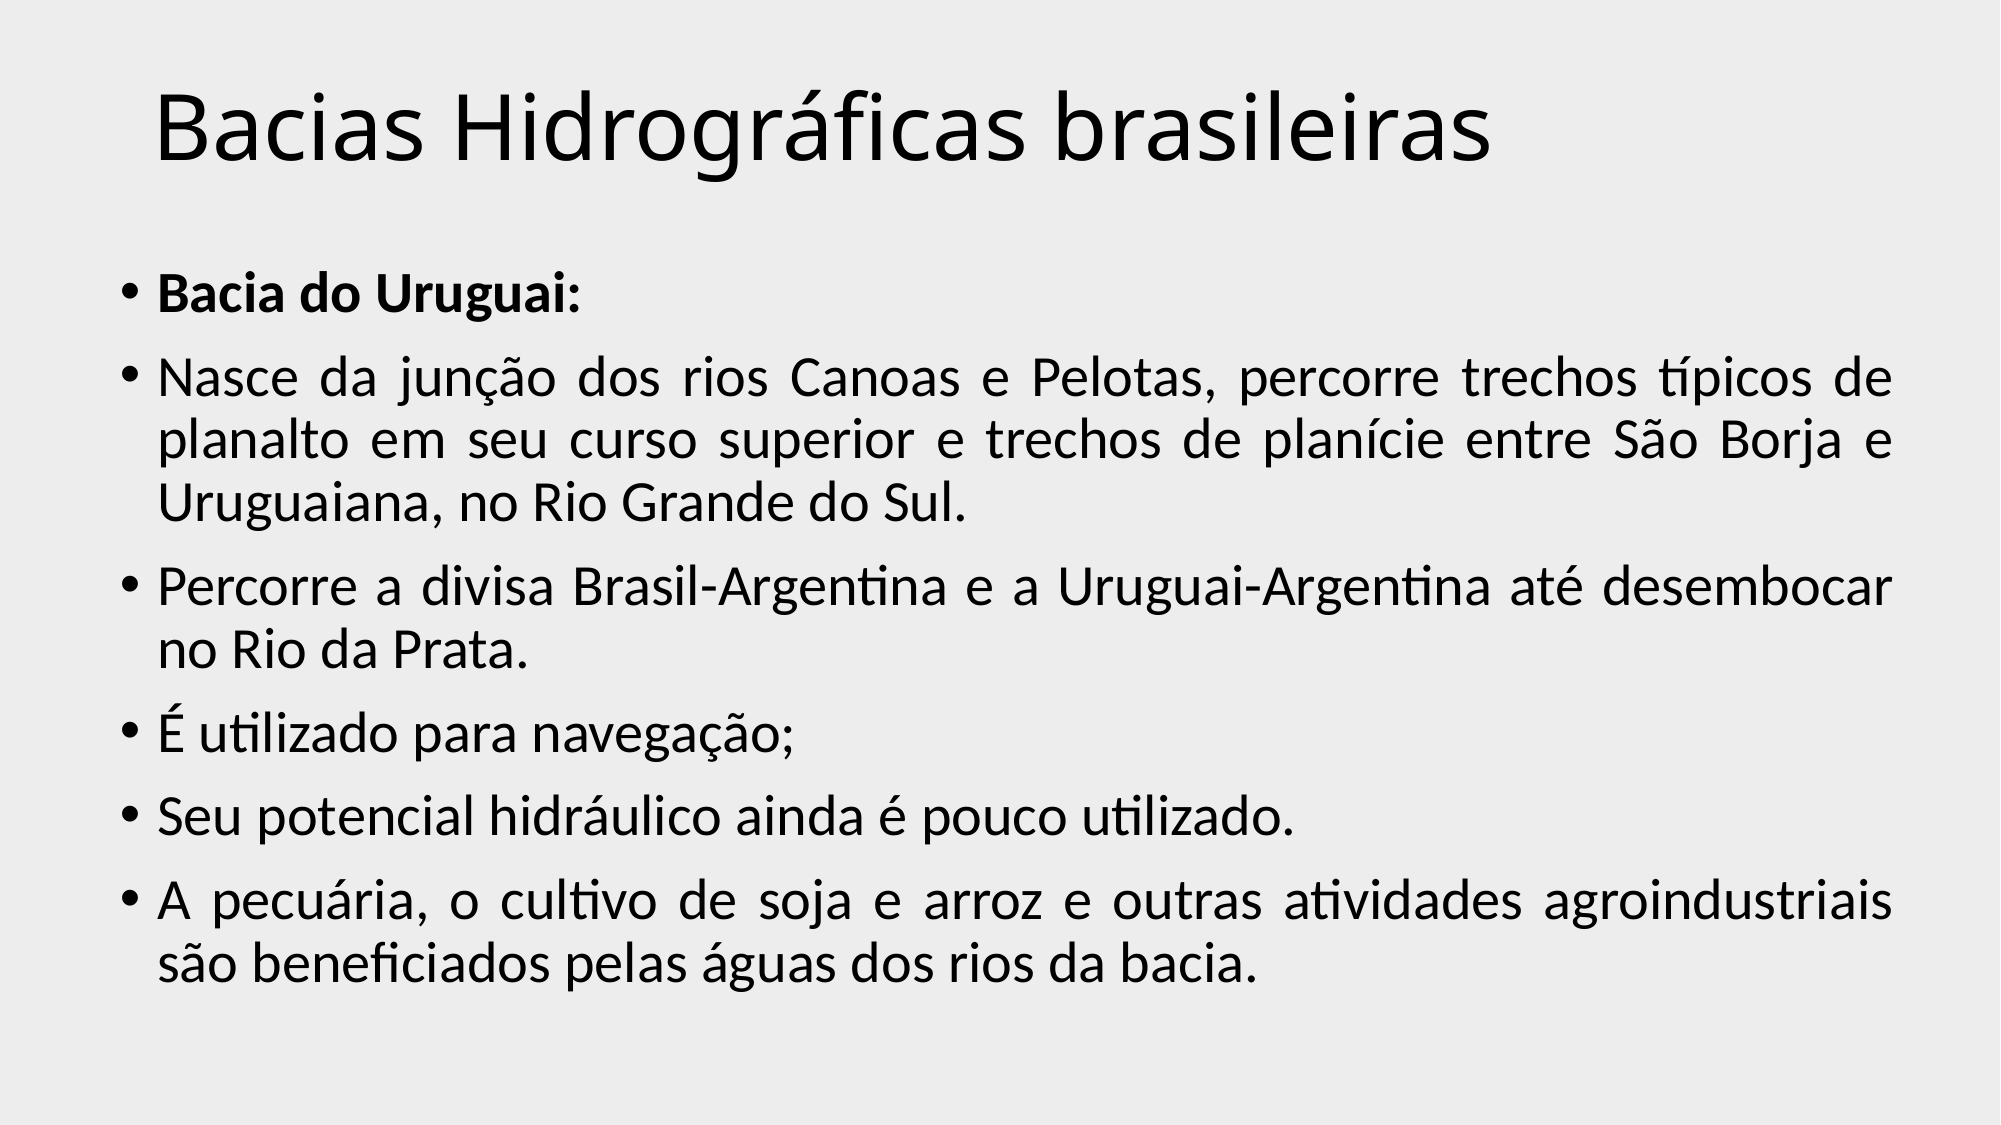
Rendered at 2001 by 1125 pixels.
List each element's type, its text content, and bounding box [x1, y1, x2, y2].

title Bacias Hidrográficas brasileiras [137, 21, 1863, 240]
list Bacia do Uruguai: Nasce da junção dos rios Canoas e Pelotas, percorre trechos típicos de planalto em seu curso superior e trechos de planície entre São Borja e Uruguaiana, no Rio Grande do Sul. Percorre a divisa Brasil-Argentina e a Uruguai-Argentina até desembocar no Rio da Prata. É utilizado para navegação; Seu potencial hidráulico ainda é pouco utilizado. A pecuária, o cultivo de soja e arroz e outras atividades agroindustriais são beneficiados pelas águas dos rios da bacia. [104, 254, 1910, 1024]
